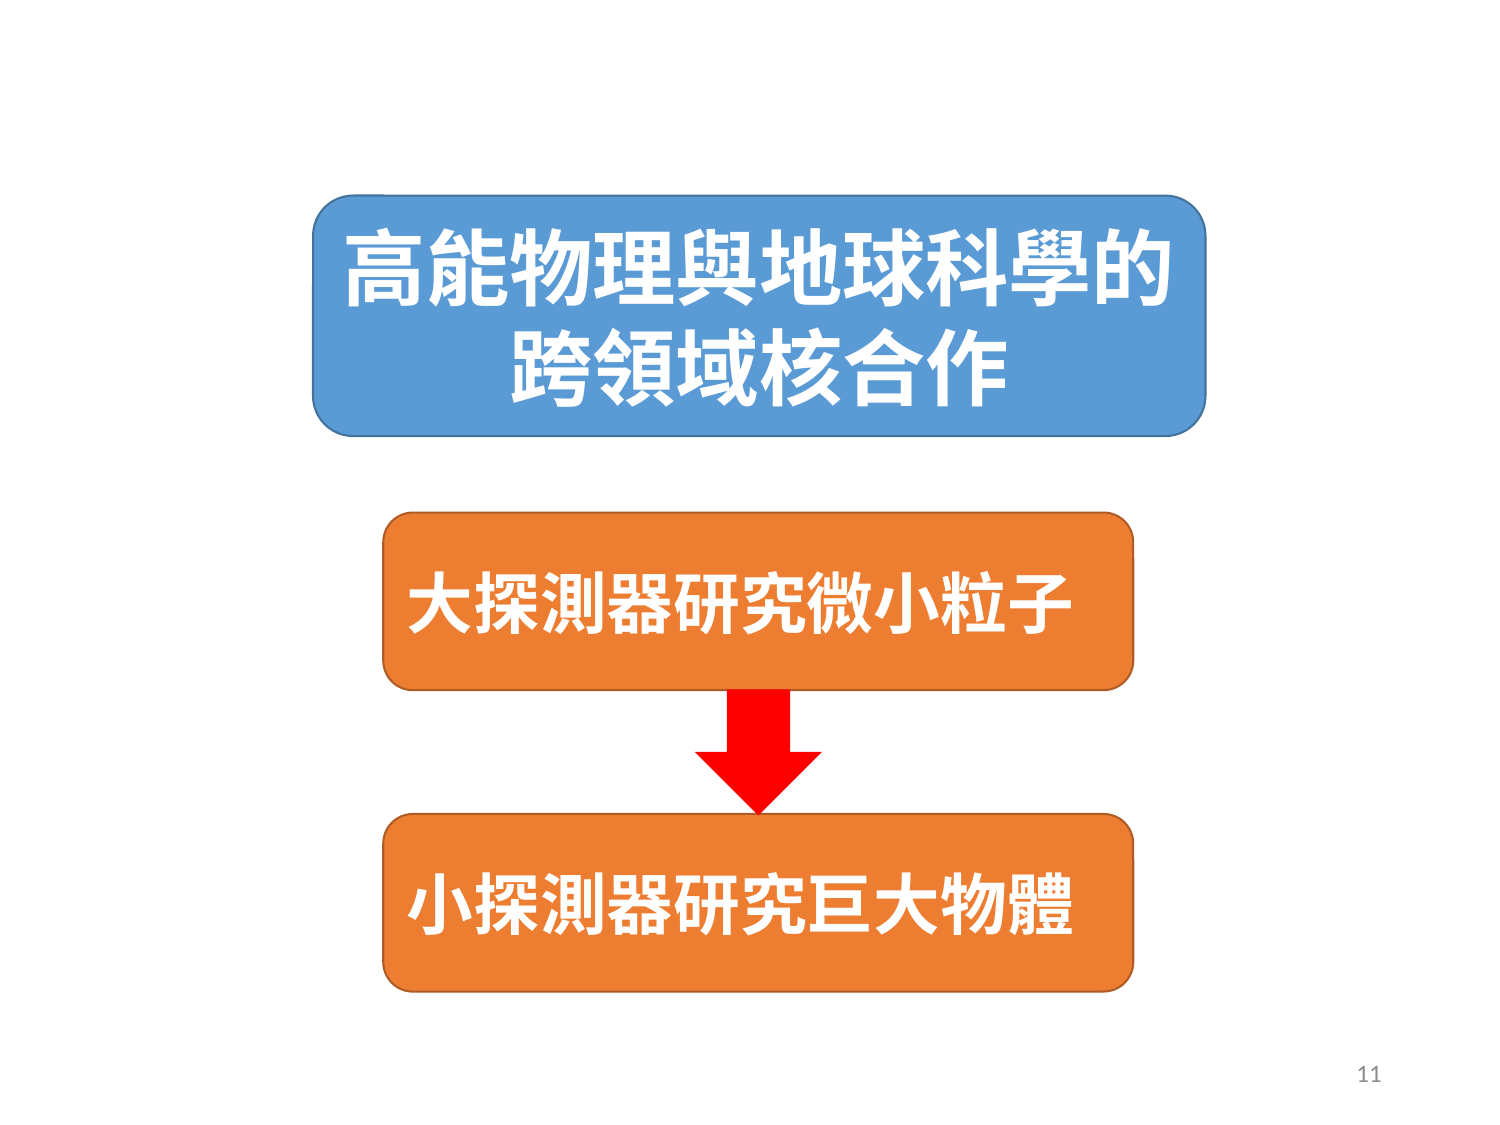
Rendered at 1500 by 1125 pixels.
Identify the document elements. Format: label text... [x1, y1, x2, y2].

text_box 大探測器研究微小粒子 [382, 511, 1135, 692]
text_box [694, 689, 823, 816]
text_box 小探測器研究巨大物體 [382, 812, 1135, 993]
slide_number 11 [1059, 1042, 1397, 1103]
text_box 高能物理與地球科學的跨領域核合作 [311, 194, 1207, 438]
